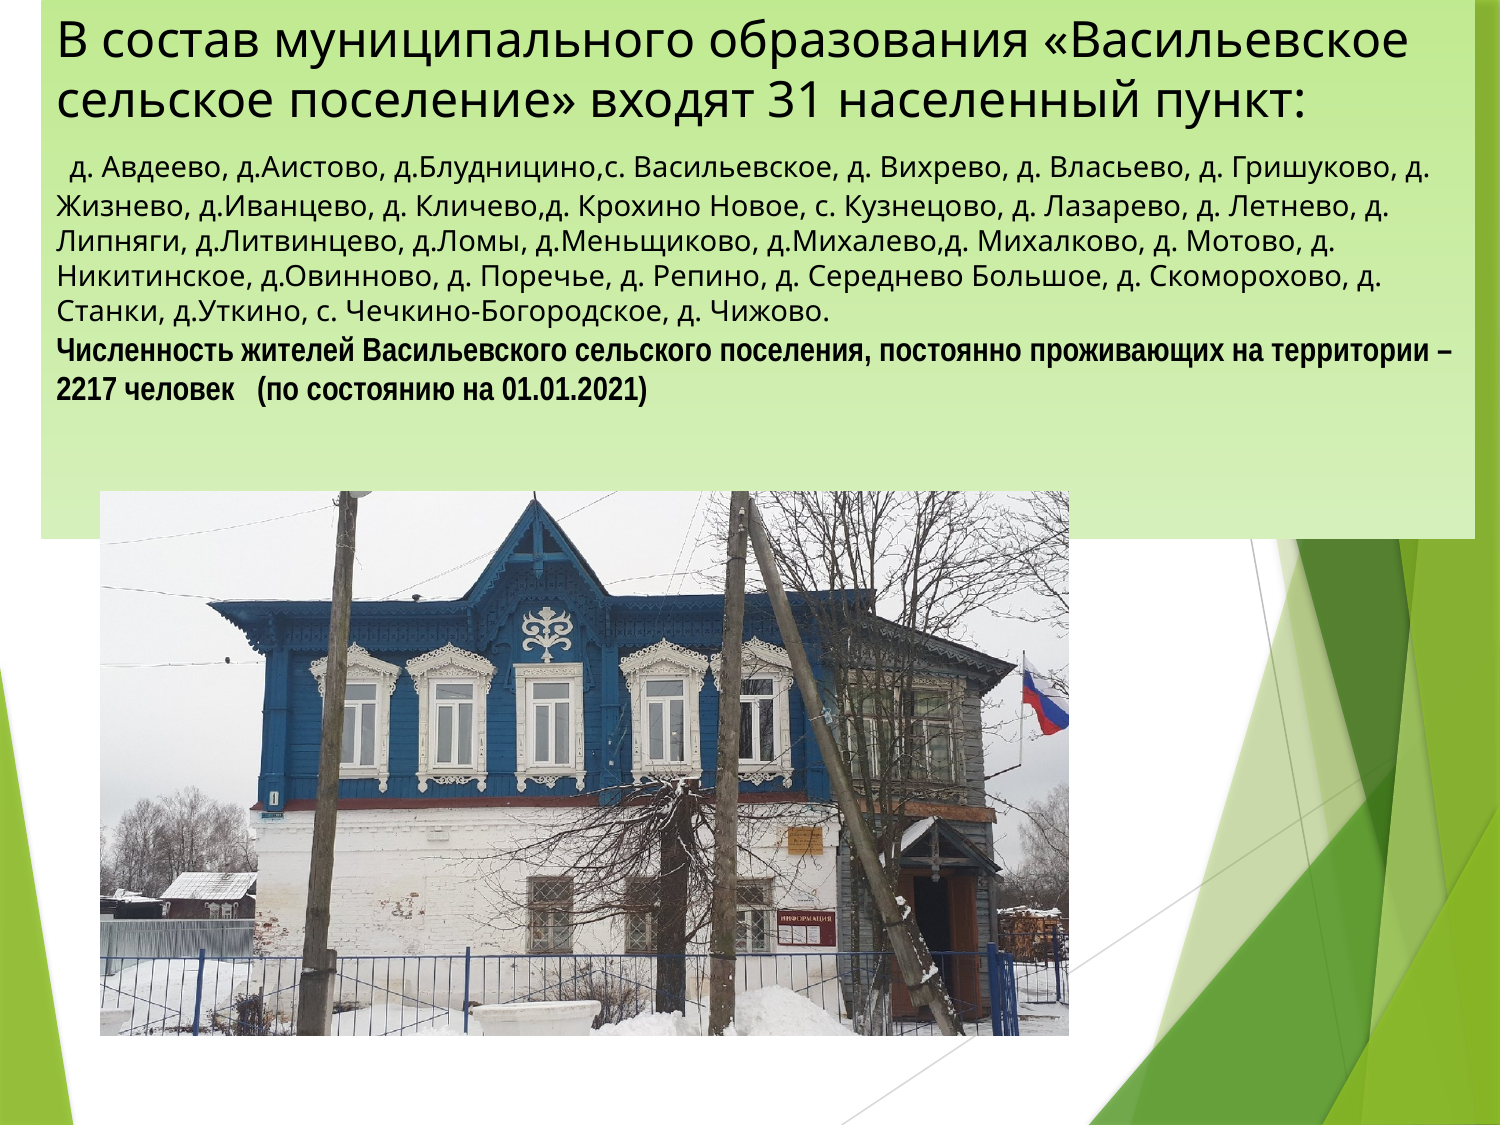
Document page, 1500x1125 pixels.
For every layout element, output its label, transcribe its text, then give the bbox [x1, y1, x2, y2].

picture [99, 490, 1070, 1036]
title В состав муниципального образования «Васильевское сельское поселение» входят 31 населенный пункт: д. Авдеево, д.Аистово, д.Блудницино,с. Васильевское, д. Вихрево, д. Власьево, д. Гришуково, д. Жизнево, д.Иванцево, д. Кличево,д. Крохино Новое, с. Кузнецово, д. Лазарево, д. Летнево, д. Липняги, д.Литвинцево, д.Ломы, д.Меньщиково, д.Михалево,д. Михалково, д. Мотово, д. Никитинское, д.Овинново, д. Поречье, д. Репино, д. Середнево Большое, д. Скоморохово, д. Станки, д.Уткино, с. Чечкино-Богородское, д. Чижово. Численность жителей Васильевского сельского поселения, постоянно проживающих на территории – 2217 человек (по состоянию на 01.01.2021) [41, 0, 1475, 539]
